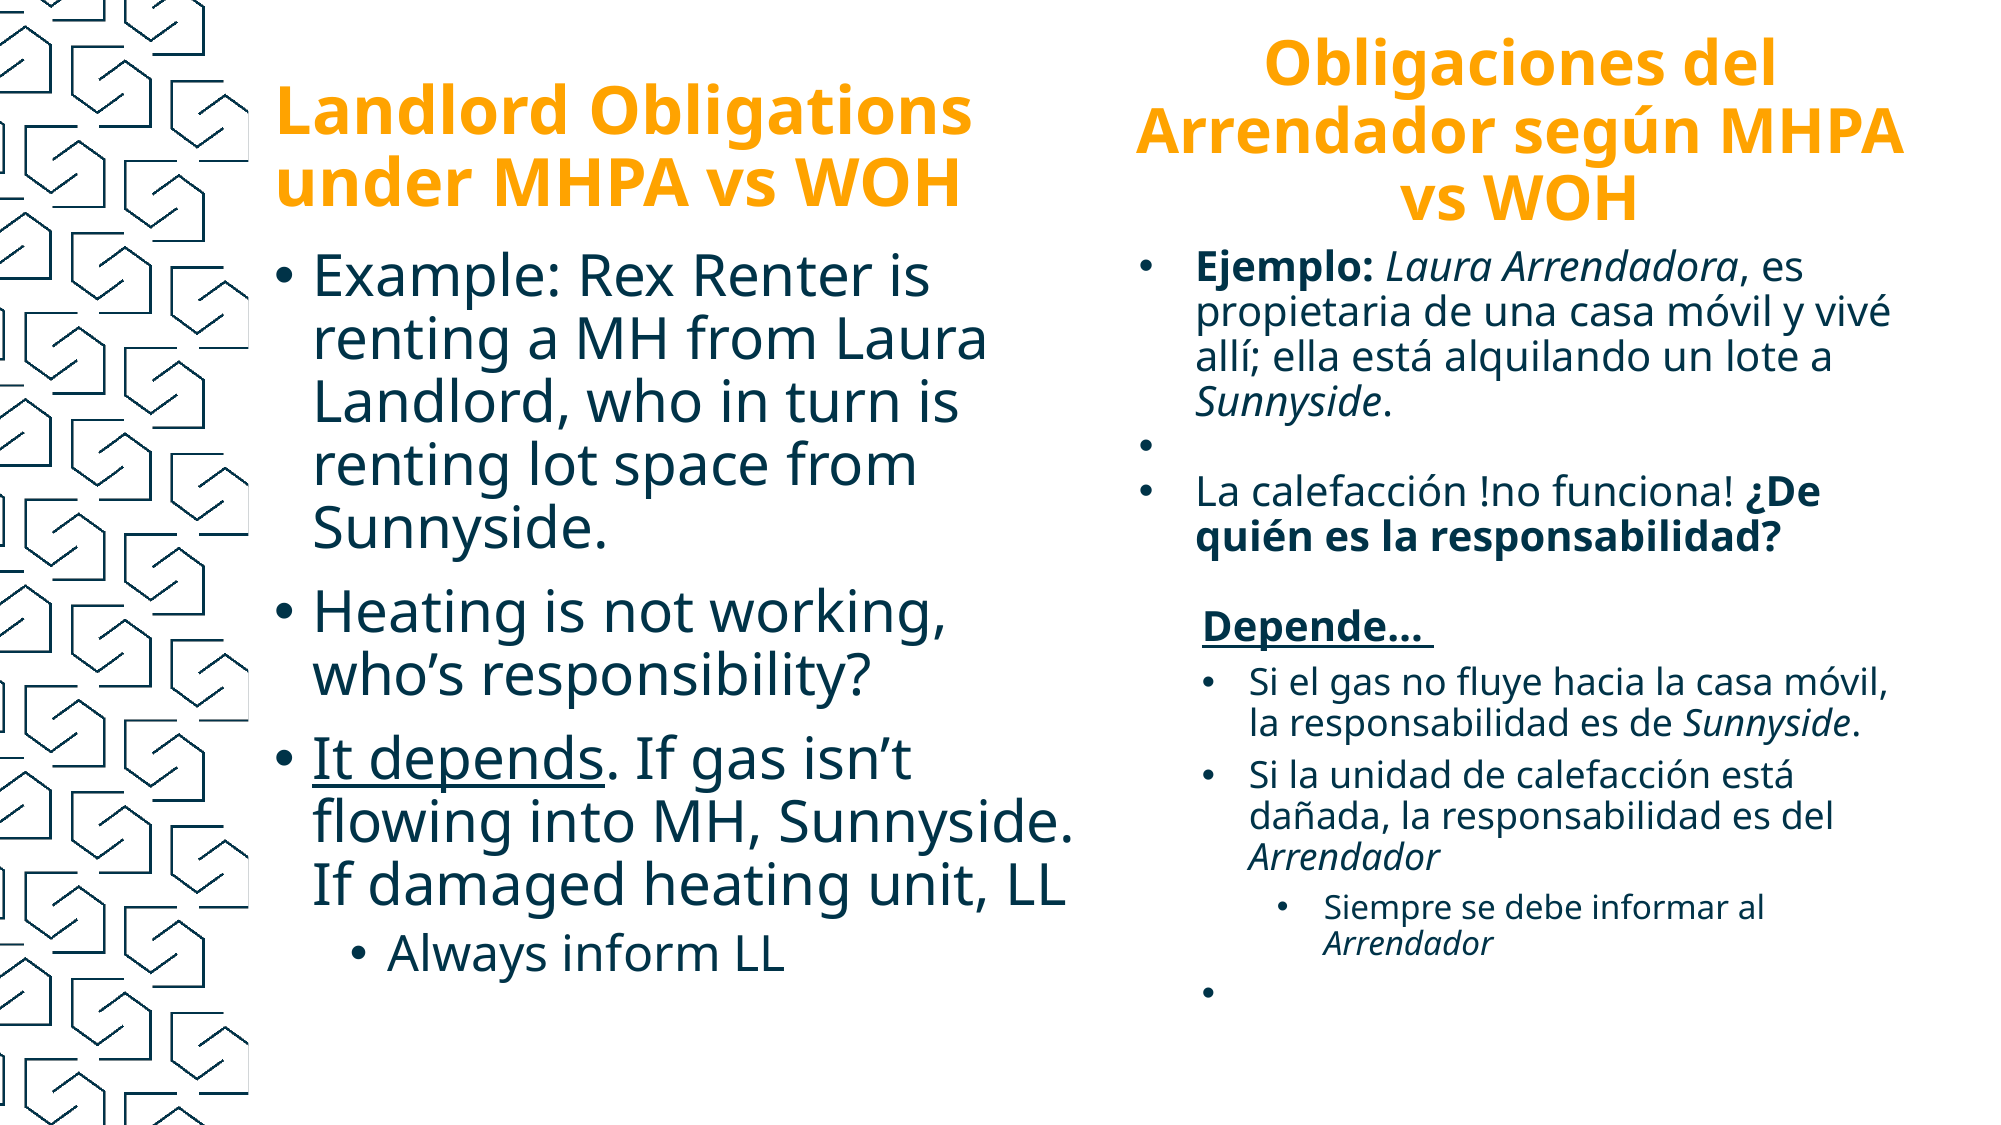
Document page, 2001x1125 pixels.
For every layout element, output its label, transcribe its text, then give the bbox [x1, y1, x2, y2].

picture [0, 961, 48, 1023]
picture [0, 30, 48, 90]
picture [0, 216, 48, 276]
picture [0, 589, 48, 650]
text_box Obligaciones del Arrendador según MHPA vs WOH [1111, 27, 1930, 239]
text_box Ejemplo: Laura Arrendadora, es propietaria de una casa móvil y vivé allí; ella está alquilando un lote a Sunnyside. La calefacción !no funciona! ¿De quién es la responsabilidad? Depende… Si el gas no fluye hacia la casa móvil, la responsabilidad es de Sunnyside. Si la unidad de calefacción está dañada, la responsabilidad es del Arrendador Siempre se debe informar al Arrendador [1111, 239, 1913, 1079]
text_box Landlord Obligations under MHPA vs WOH [259, 79, 1111, 155]
picture [0, 0, 249, 1125]
text_box Example: Rex Renter is renting a MH from Laura Landlord, who in turn is renting lot space from Sunnyside. Heating is not working, who’s responsibility? It depends. If gas isn’t flowing into MH, Sunnyside. If damaged heating unit, LL Always inform LL [259, 155, 1112, 1100]
picture [0, 775, 48, 836]
picture [0, 402, 48, 463]
picture [159, 1111, 198, 1125]
